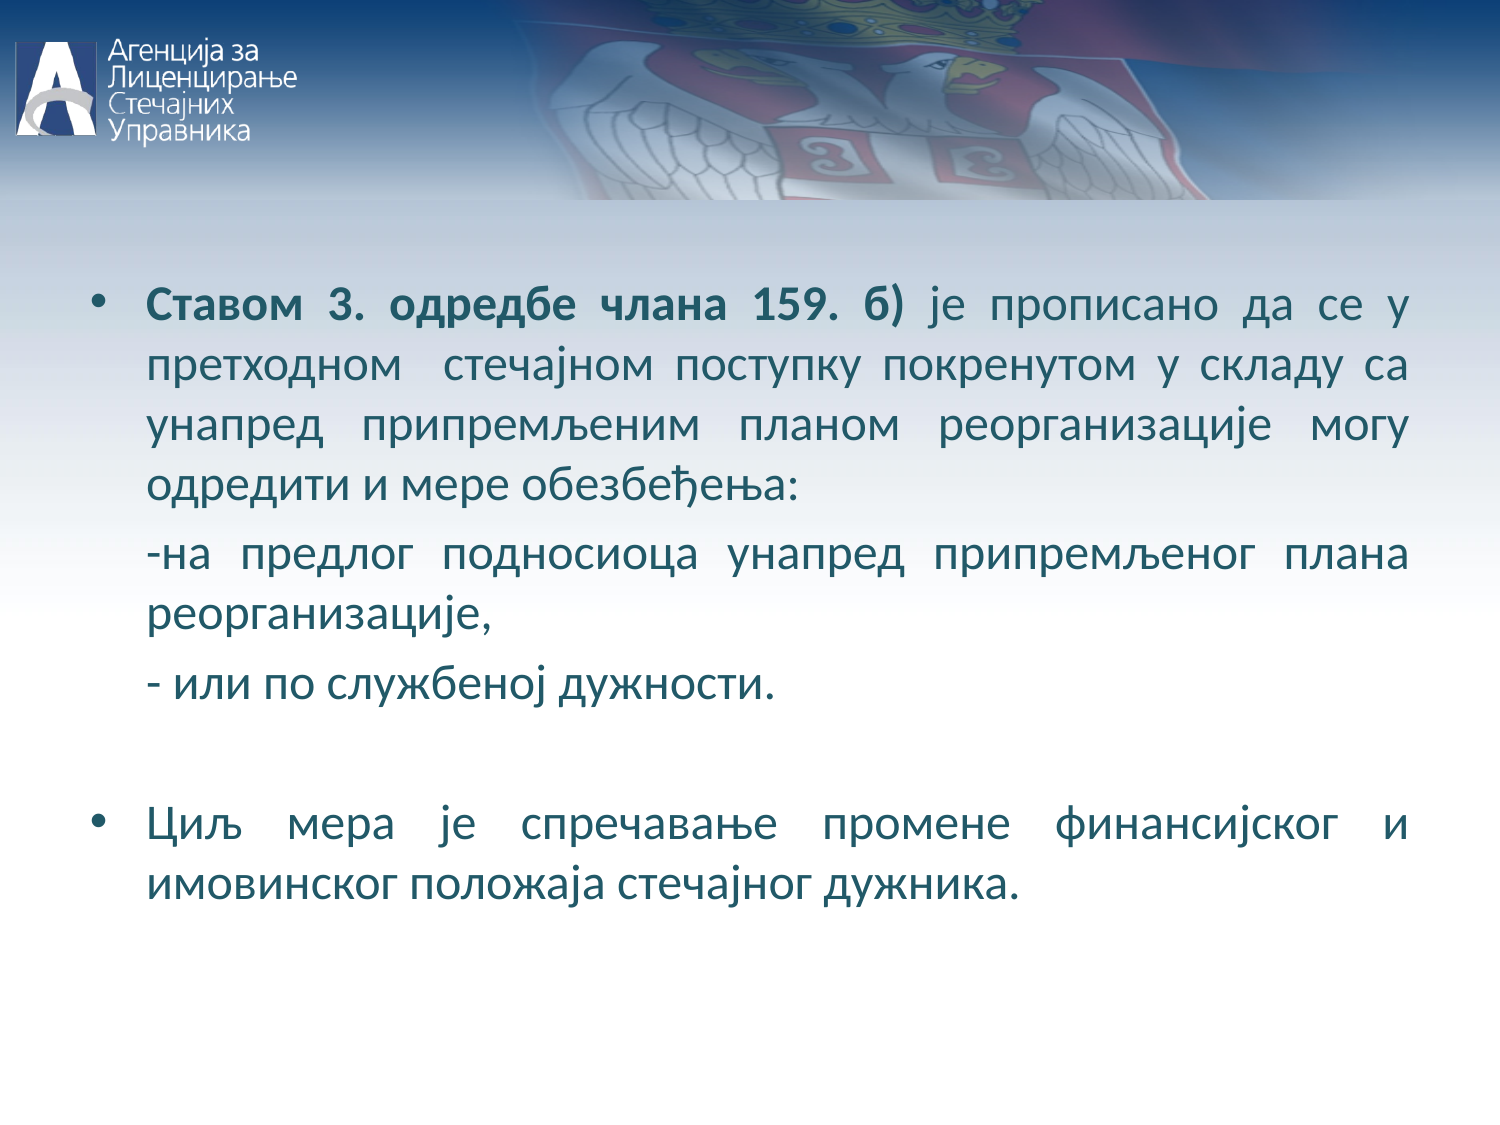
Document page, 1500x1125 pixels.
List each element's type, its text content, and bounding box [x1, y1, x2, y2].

list Ставом 3. одредбе члана 159. б) је прописано да се у претходном стечајном поступку покренутом у складу са унапред припремљеним планом реорганизације могу одредити и мере обезбеђења: -на предлог подносиоца унапред припремљеног плана реорганизације, - или по службеној дужности. Циљ мера је спречавање промене финансијског и имовинског положаја стечајног дужника. [75, 262, 1425, 1005]
picture [0, 0, 1500, 1113]
